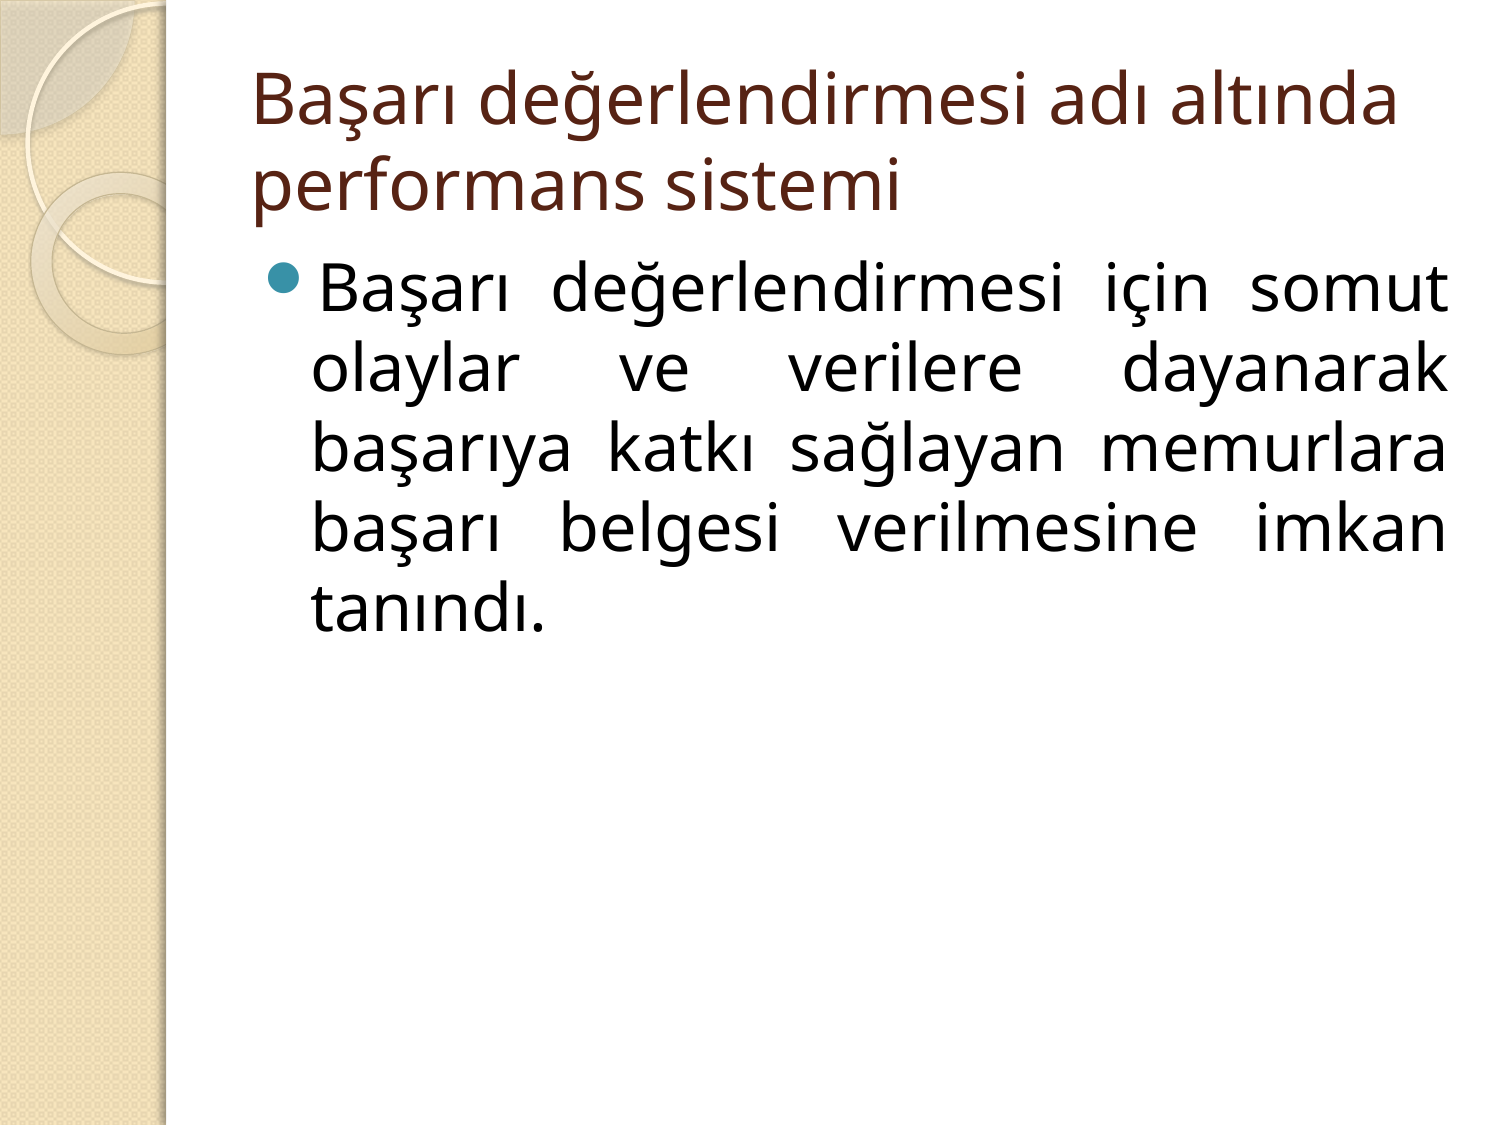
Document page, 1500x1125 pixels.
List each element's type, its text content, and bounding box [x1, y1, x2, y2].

title Başarı değerlendirmesi adı altında performans sistemi [235, 45, 1466, 233]
list Başarı değerlendirmesi için somut olaylar ve verilere dayanarak başarıya katkı sağlayan memurlara başarı belgesi verilmesine imkan tanındı. [235, 237, 1466, 1025]
